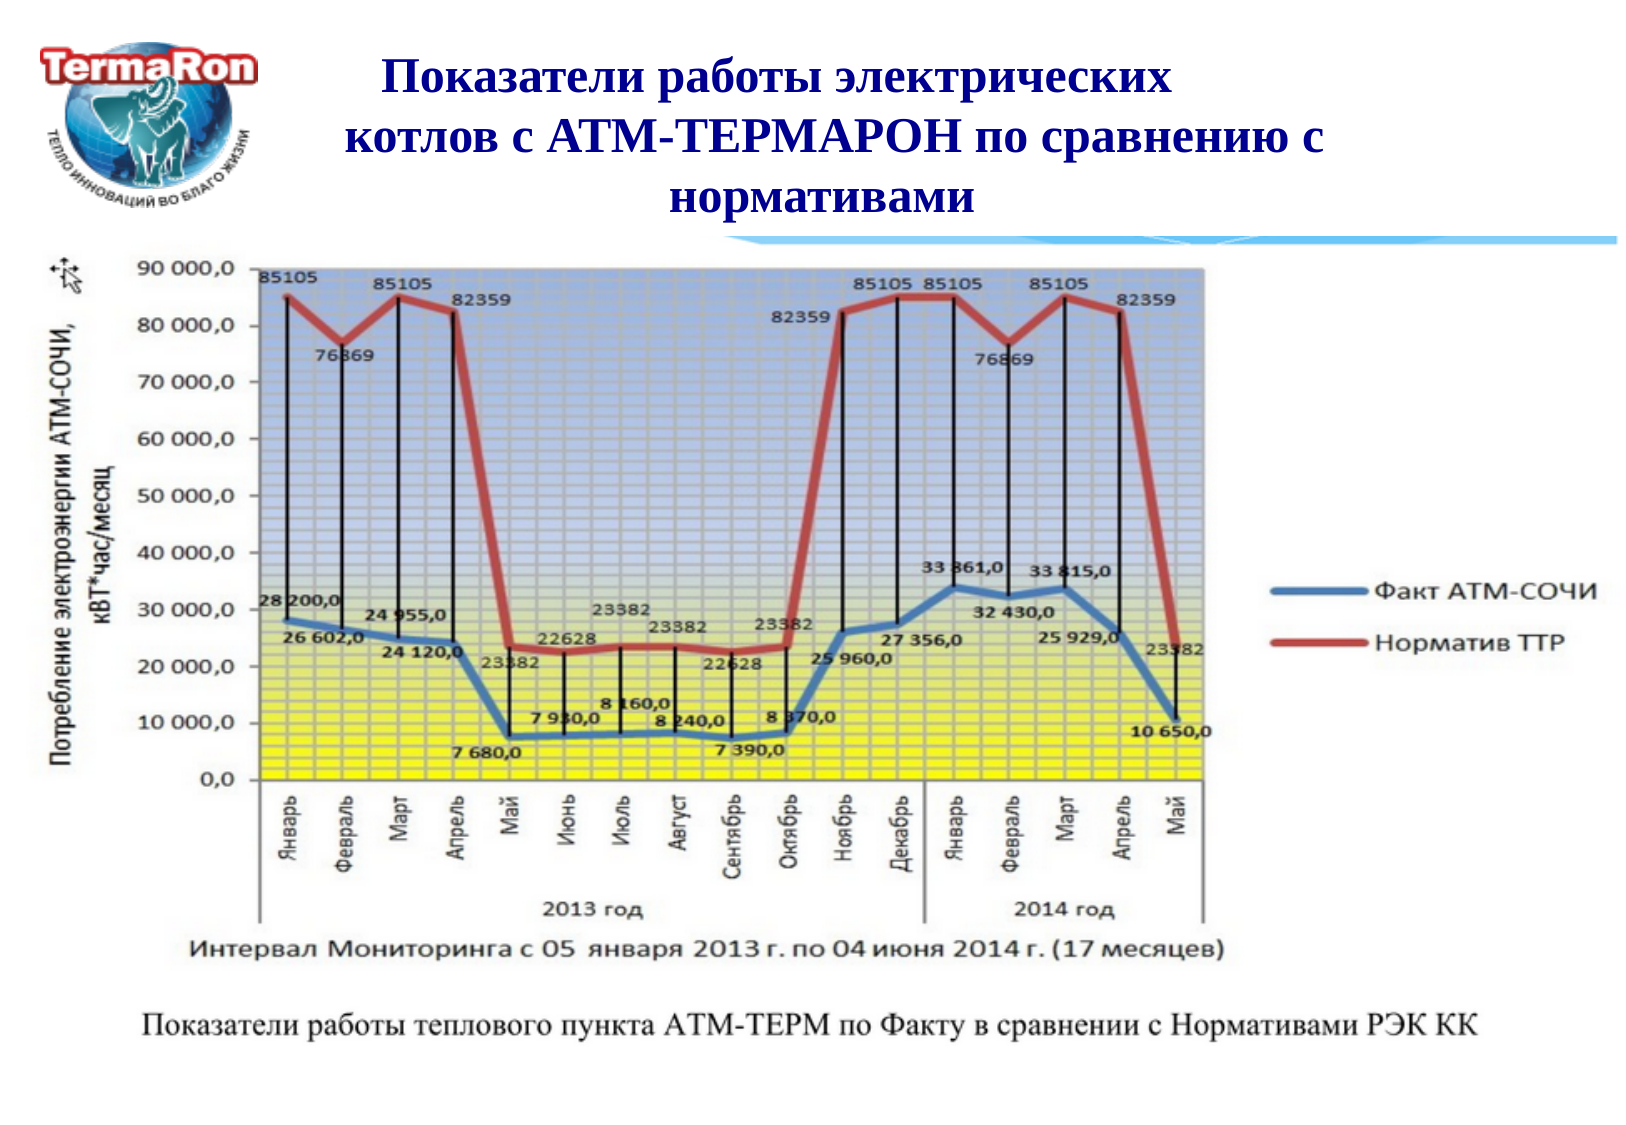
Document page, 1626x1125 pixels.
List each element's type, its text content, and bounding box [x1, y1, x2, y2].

picture [0, 235, 1625, 1064]
picture [39, 42, 258, 209]
title Показатели работы электрических котлов с АТМ-ТЕРМАРОН по сравнению с нормативами [108, 34, 1446, 235]
